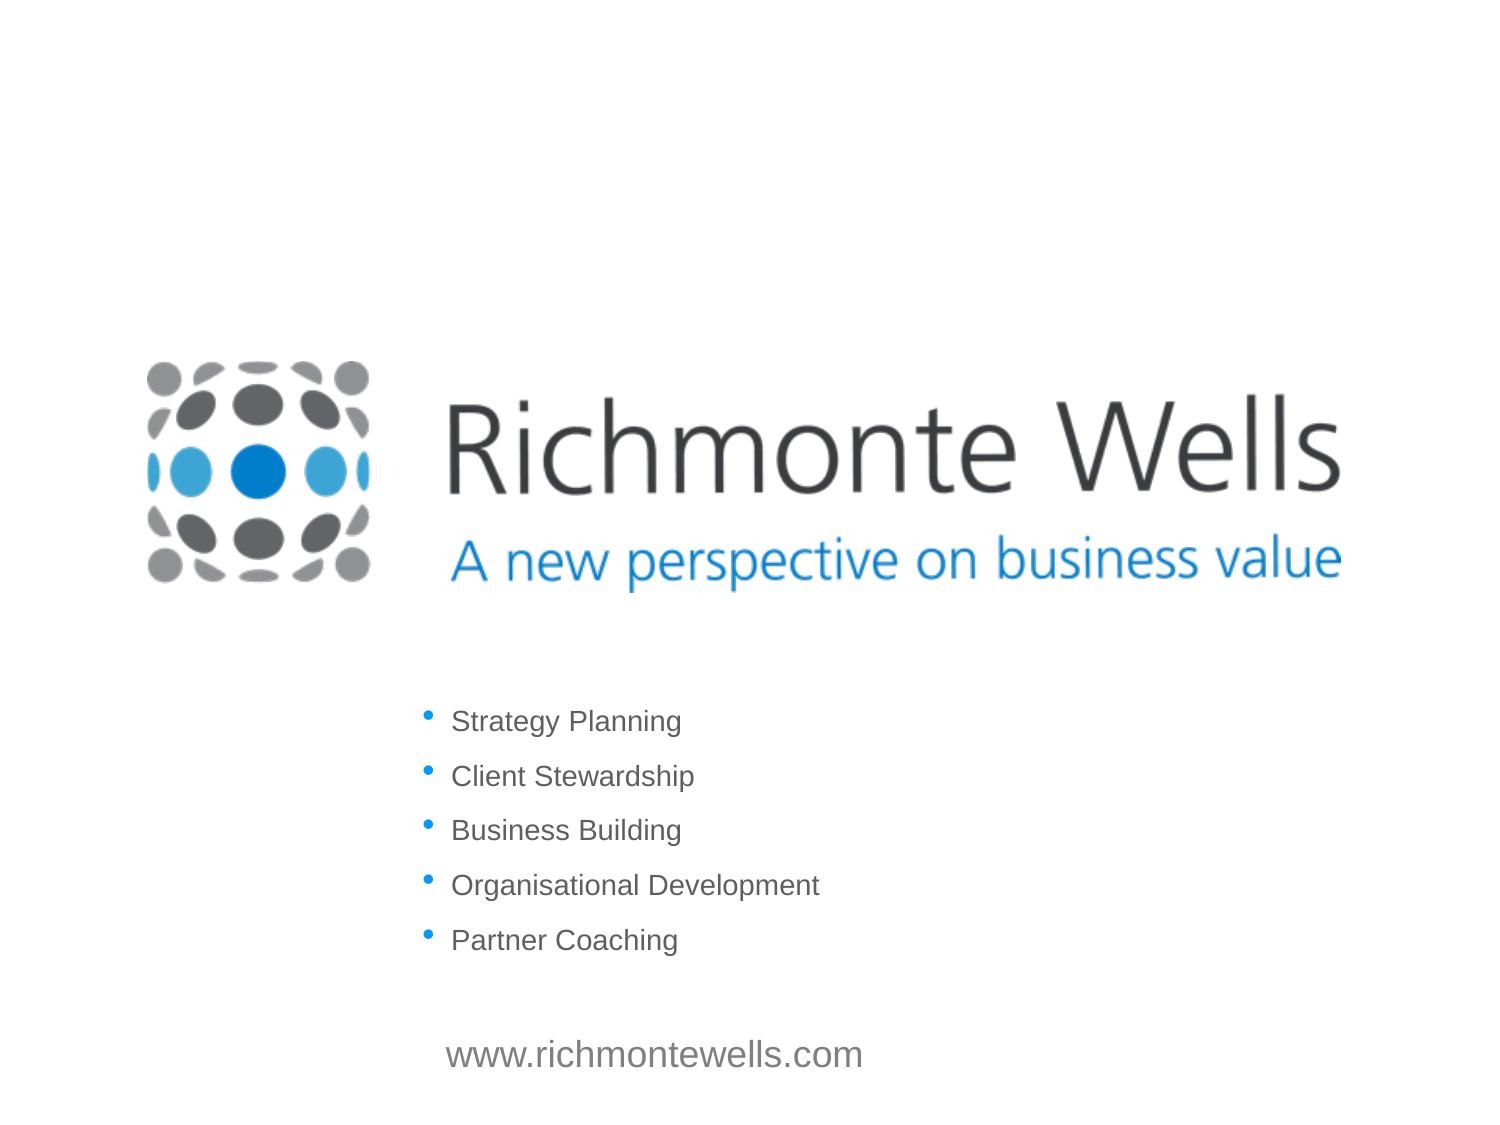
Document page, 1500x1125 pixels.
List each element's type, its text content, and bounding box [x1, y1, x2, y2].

list Strategy Planning Client Stewardship Business Building Organisational Development Partner Coaching [407, 680, 904, 830]
text_box www.richmontewells.com [431, 1023, 1223, 1083]
picture [147, 361, 1342, 594]
